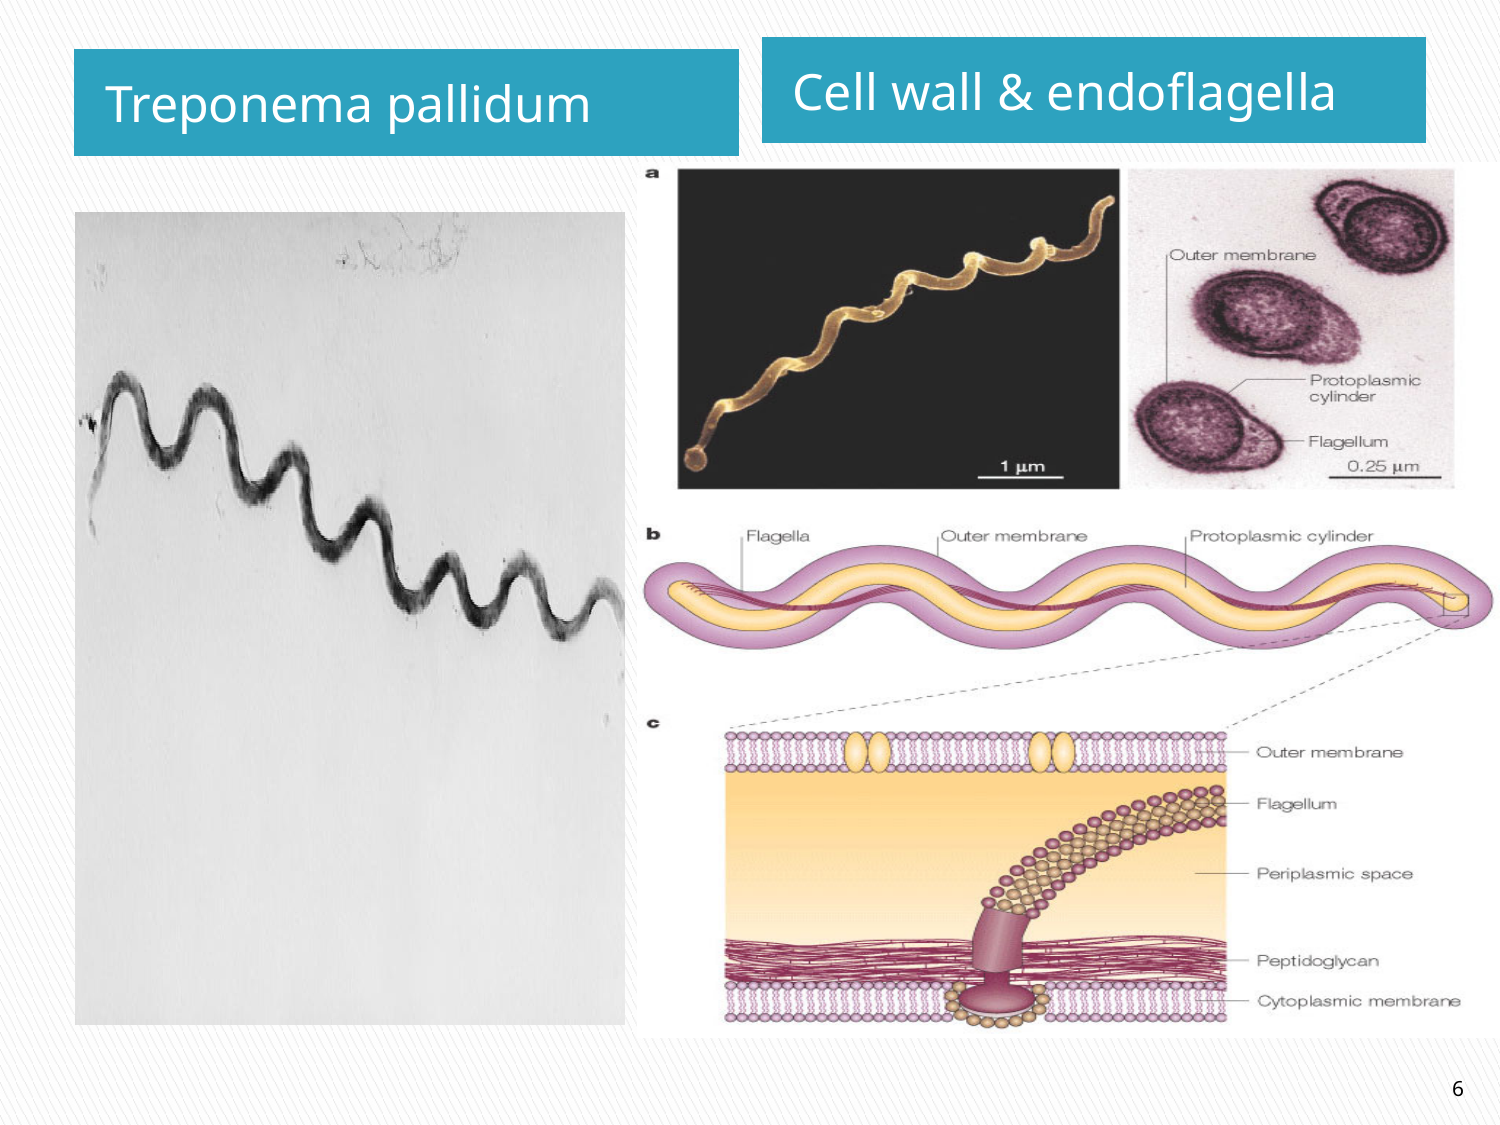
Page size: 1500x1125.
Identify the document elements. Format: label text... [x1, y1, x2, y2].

list Cell wall & endoflagella [762, 37, 1426, 143]
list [637, 162, 1500, 1038]
list Treponema pallidum [74, 49, 739, 156]
slide_number 6 [1418, 1051, 1479, 1112]
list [74, 212, 626, 1026]
